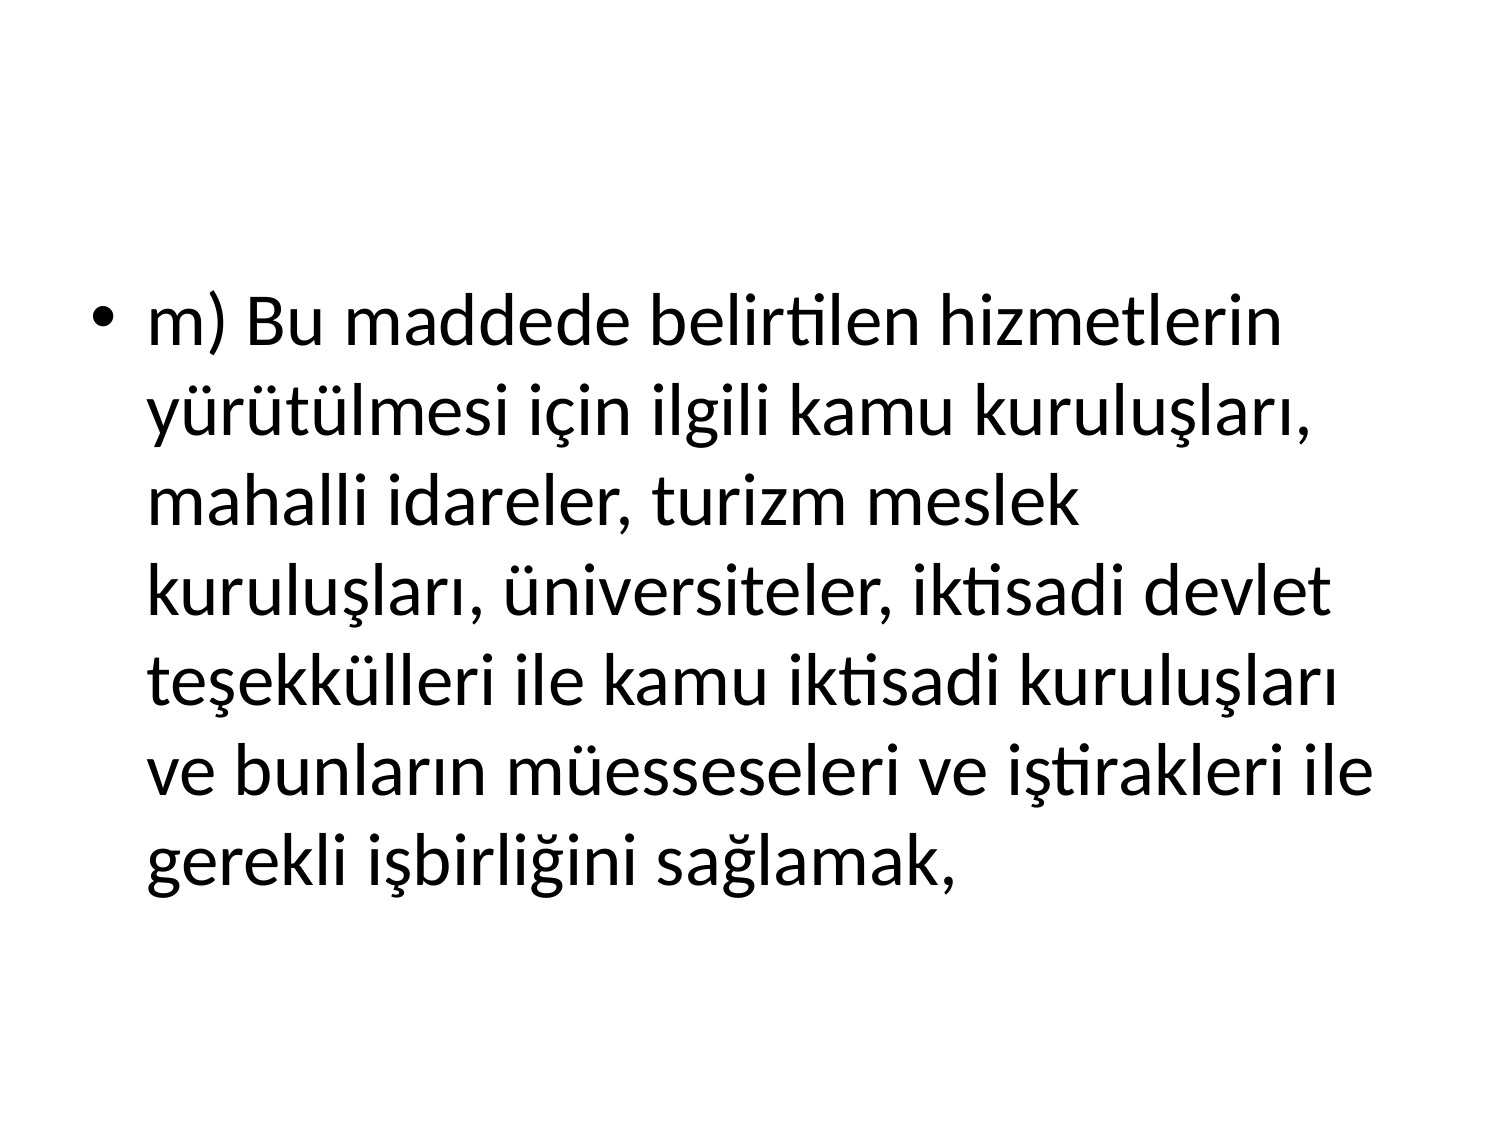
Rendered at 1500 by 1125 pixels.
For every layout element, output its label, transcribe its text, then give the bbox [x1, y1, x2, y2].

list m) Bu maddede belirtilen hizmetlerin yürütülmesi için ilgili kamu kuruluşları, mahalli idareler, turizm meslek kuruluşları, üniversiteler, iktisadi devlet teşekkülleri ile kamu iktisadi kuruluşları ve bunların müesseseleri ve iştirakleri ile gerekli işbirliğini sağlamak, [75, 262, 1425, 1005]
